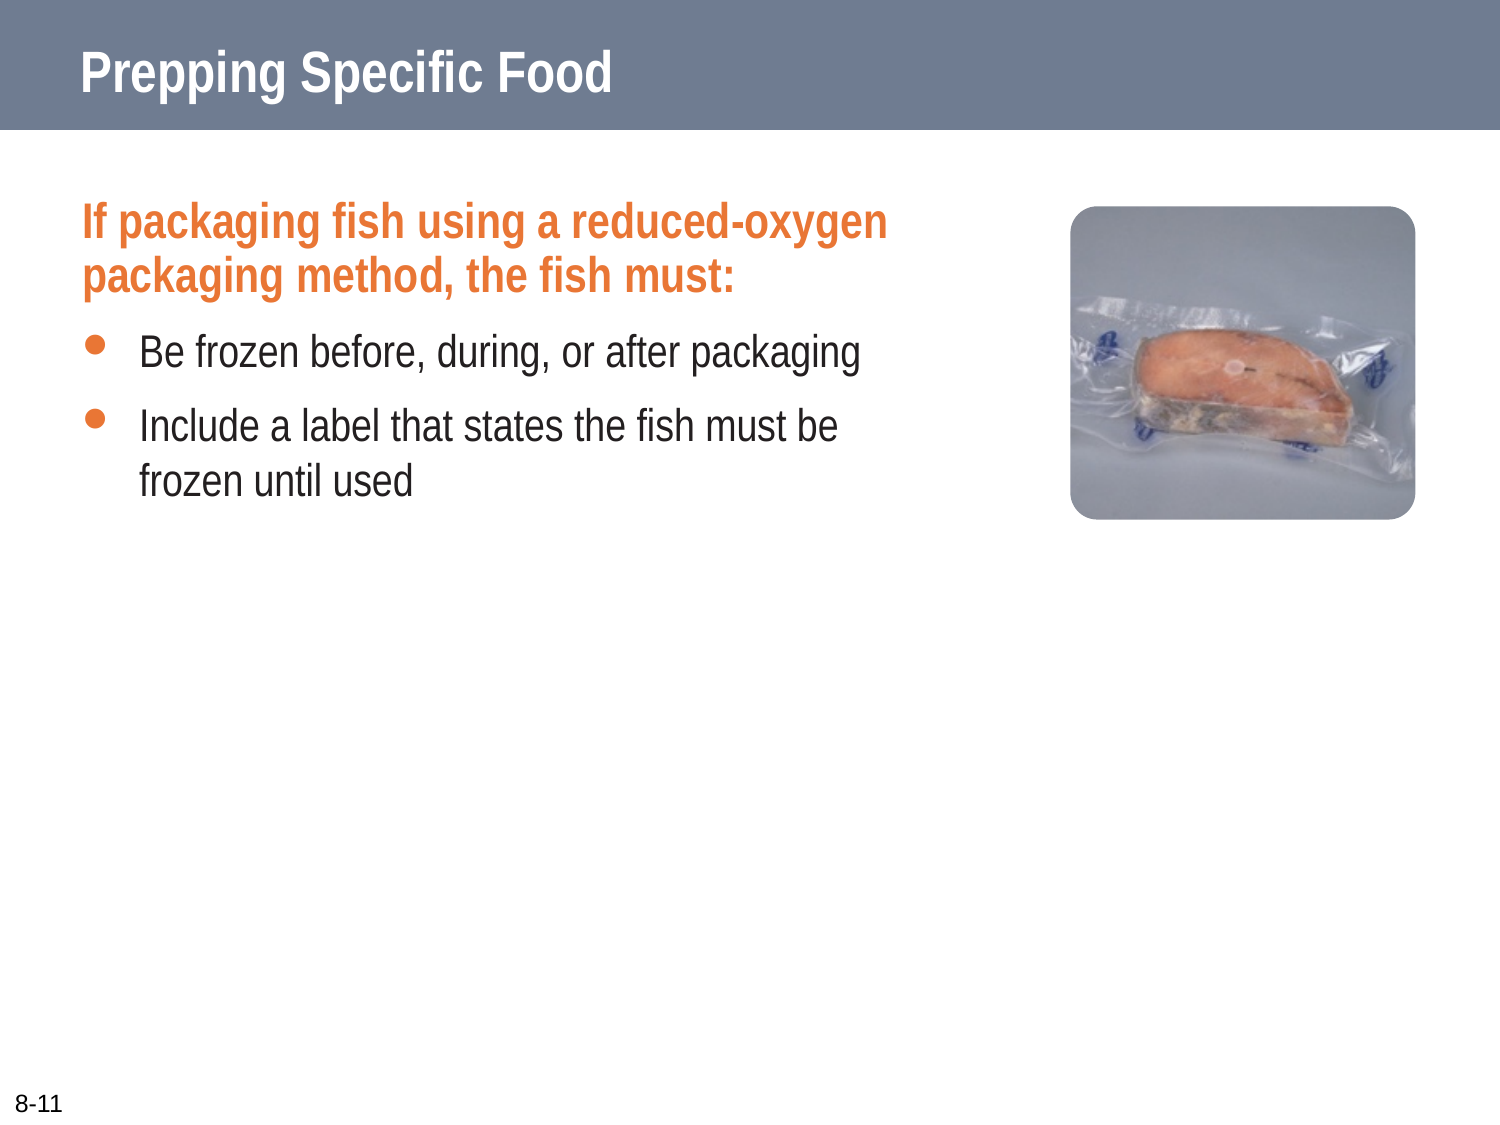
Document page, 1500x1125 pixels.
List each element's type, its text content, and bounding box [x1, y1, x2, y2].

text_box 8-11 [0, 1080, 94, 1125]
list If packaging fish using a reduced-oxygen packaging method, the fish must: Be frozen before, during, or after packaging Include a label that states the fish must be frozen until used [67, 187, 944, 1005]
picture [1070, 206, 1416, 520]
title Prepping Specific Food [65, 26, 1429, 112]
